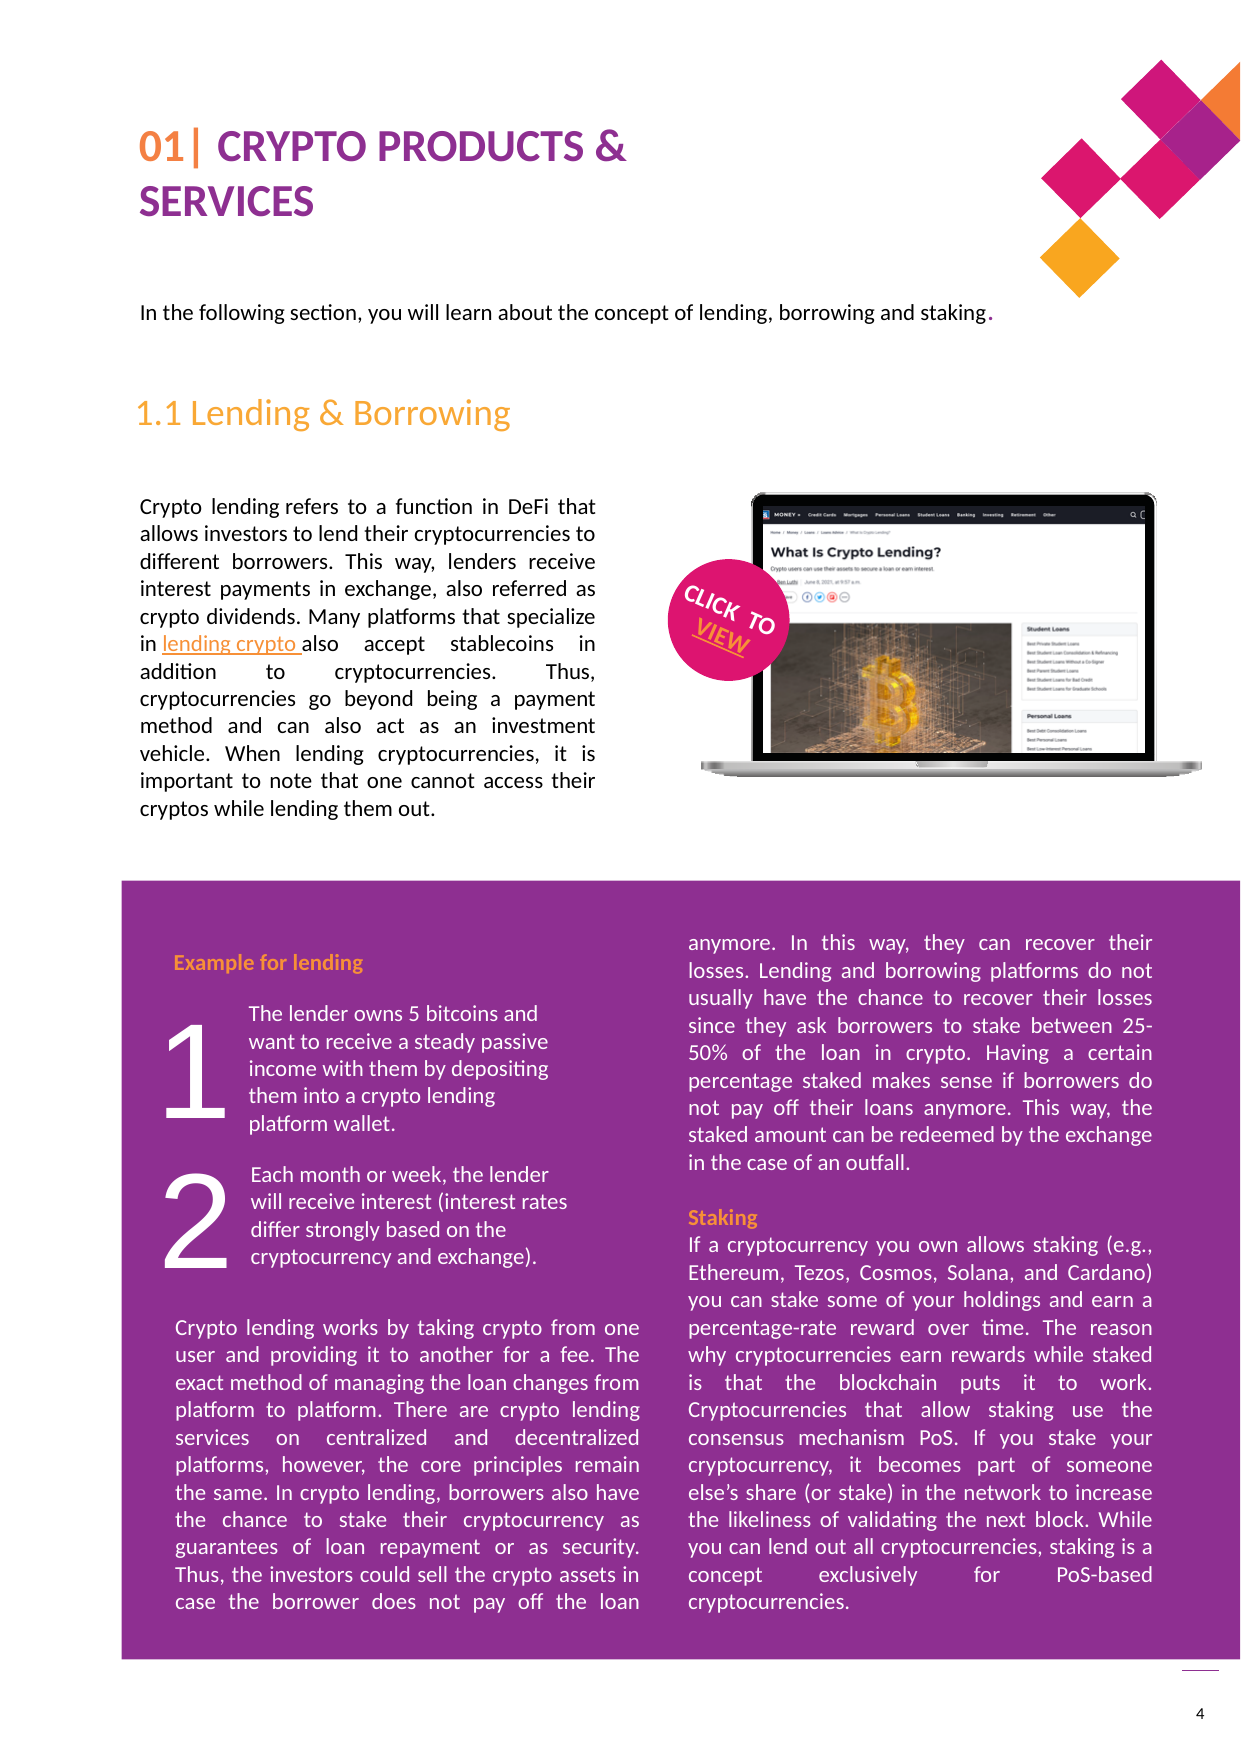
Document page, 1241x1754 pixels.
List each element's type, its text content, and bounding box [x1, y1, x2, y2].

picture [763, 506, 1145, 753]
text_box 1 [141, 975, 249, 1153]
text_box Crypto lending refers to a function in DeFi that allows investors to lend their cryptocurrencies to different borrowers. This way, lenders receive interest payments in exchange, also referred as crypto dividends. Many platforms that specialize in lending crypto also accept stablecoins in addition to cryptocurrencies. Thus, cryptocurrencies go beyond being a payment method and can also act as an investment vehicle. When lending cryptocurrencies, it is important to note that one cannot access their cryptos while lending them out. [124, 484, 1116, 949]
text_box In the following section, you will learn about the concept of lending, borrowing and staking. [124, 290, 1116, 348]
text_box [658, 559, 794, 681]
text_box Each month or week, the lender will receive interest (interest rates differ strongly based on the cryptocurrency and exchange). [251, 1152, 590, 1293]
text_box The lender owns 5 bitcoins and want to receive a steady passive income with them by depositing them into a crypto lending platform wallet. [249, 991, 588, 1085]
text_box Crypto lending works by taking crypto from one user and providing it to another for a fee. The exact method of managing the loan changes from platform to platform. There are crypto lending services on centralized and decentralized platforms, however, the core principles remain the same. In crypto lending, borrowers also have the chance to stake their cryptocurrency as guarantees of loan repayment or as security. Thus, the investors could sell the crypto assets in case the borrower does not pay off the loan anymore. In this way, they can recover their losses. Lending and borrowing platforms do not usually have the chance to recover their losses since they ask borrowers to stake between 25-50% of the loan in crypto. Having a certain percentage staked makes sense if borrowers do not pay off their loans anymore. This way, the staked amount can be redeemed by the exchange in the case of an outfall. Staking If a cryptocurrency you own allows staking (e.g., Ethereum, Tezos, Cosmos, Solana, and Cardano) you can stake some of your holdings and earn a percentage-rate reward over time. The reason why cryptocurrencies earn rewards while staked is that the blockchain puts it to work. Cryptocurrencies that allow staking use the consensus mechanism PoS. If you stake your cryptocurrency, it becomes part of someone else’s share (or stake) in the network to increase the likeliness of validating the next block. While you can lend out all cryptocurrencies, staking is a concept exclusively for PoS-based cryptocurrencies. [160, 920, 1169, 1613]
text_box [701, 492, 1202, 777]
text_box [121, 880, 1241, 1660]
text_box 1.1 Lending & Borrowing [119, 380, 1113, 458]
text_box Example for lending [158, 939, 1167, 996]
slide_number 4 [1169, 1674, 1231, 1751]
list 01| CRYPTO PRODUCTS & SERVICES [123, 108, 776, 306]
text_box 2 [143, 1125, 251, 1303]
